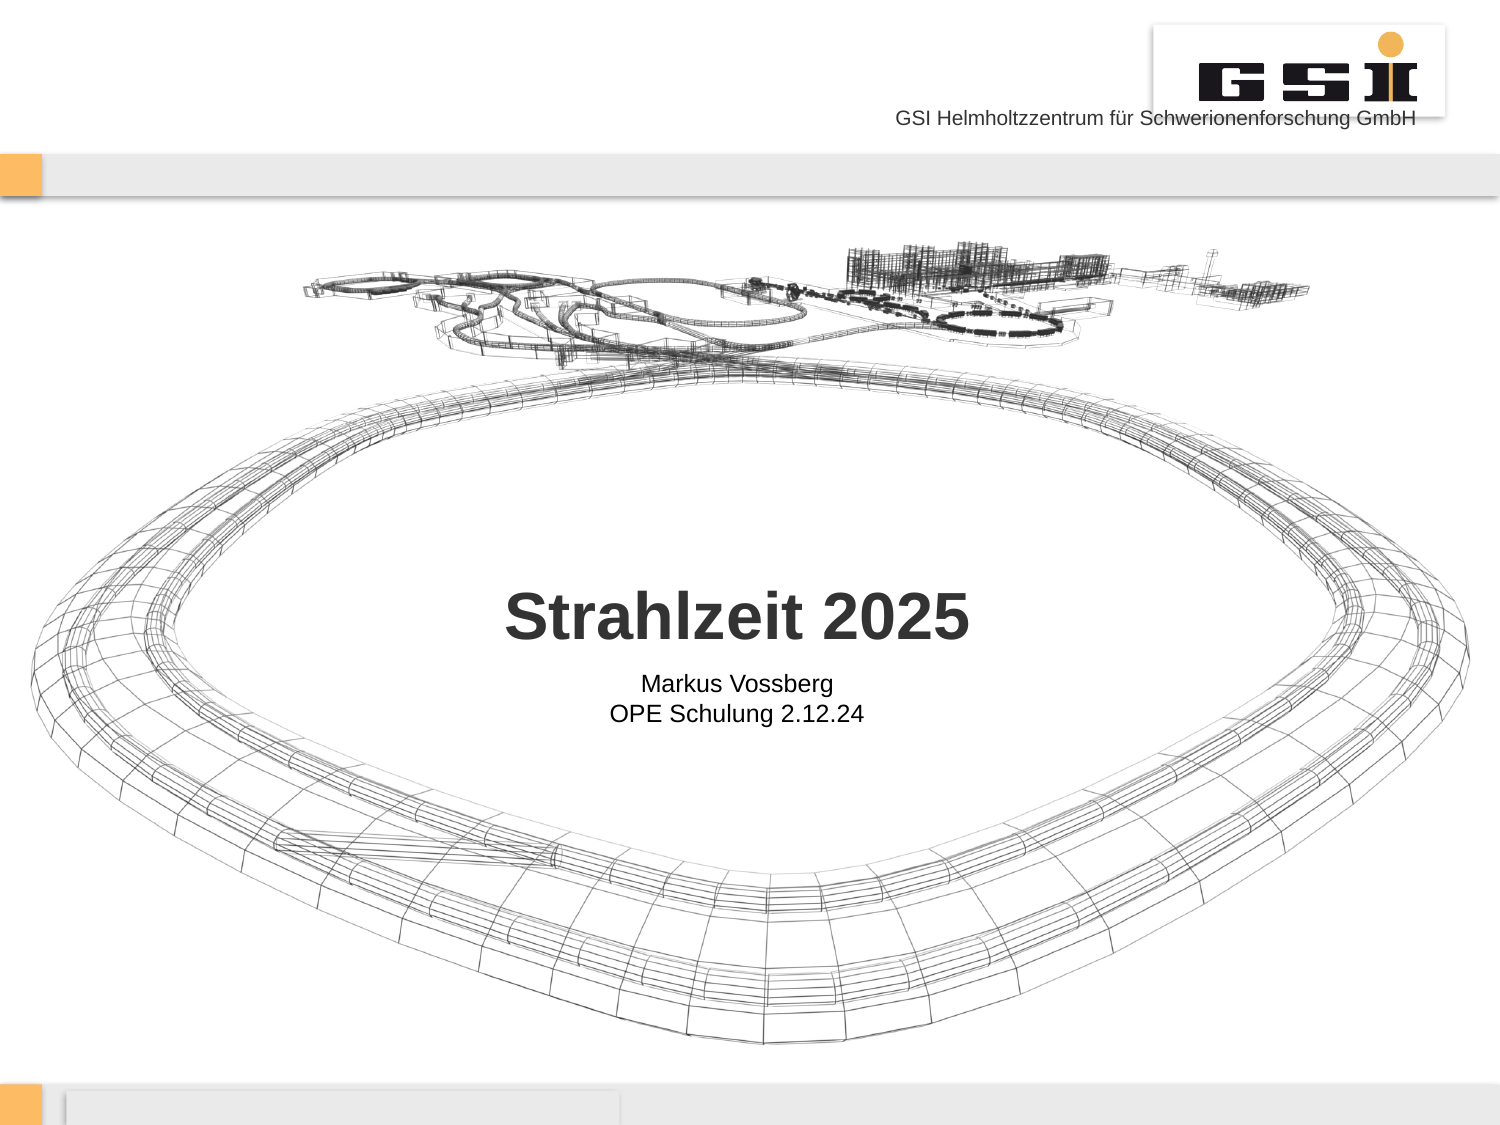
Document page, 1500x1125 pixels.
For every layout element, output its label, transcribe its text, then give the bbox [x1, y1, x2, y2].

text_box Markus Vossberg OPE Schulung 2.12.24 [585, 660, 890, 735]
title Strahlzeit 2025 [185, 532, 1290, 661]
picture [18, 232, 1483, 1062]
picture [1197, 29, 1419, 104]
